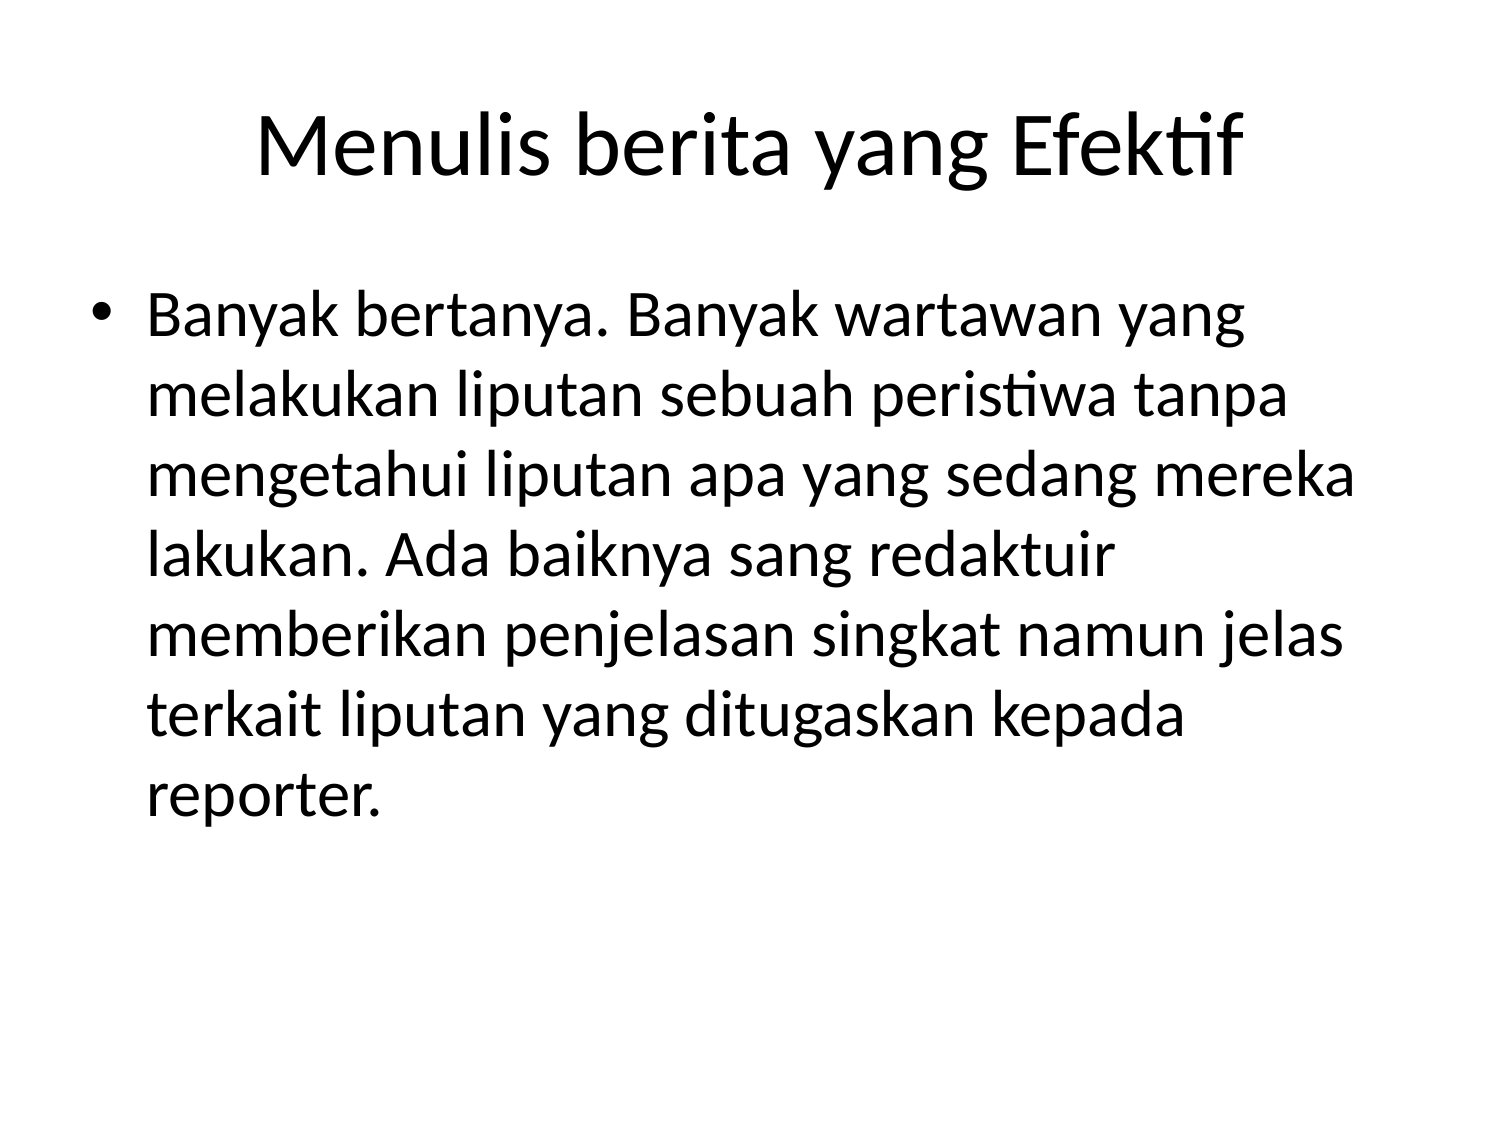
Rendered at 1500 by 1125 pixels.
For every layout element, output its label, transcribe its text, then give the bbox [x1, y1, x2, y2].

title Menulis berita yang Efektif [75, 45, 1425, 233]
list Banyak bertanya. Banyak wartawan yang melakukan liputan sebuah peristiwa tanpa mengetahui liputan apa yang sedang mereka lakukan. Ada baiknya sang redaktuir memberikan penjelasan singkat namun jelas terkait liputan yang ditugaskan kepada reporter. [75, 262, 1425, 1005]
